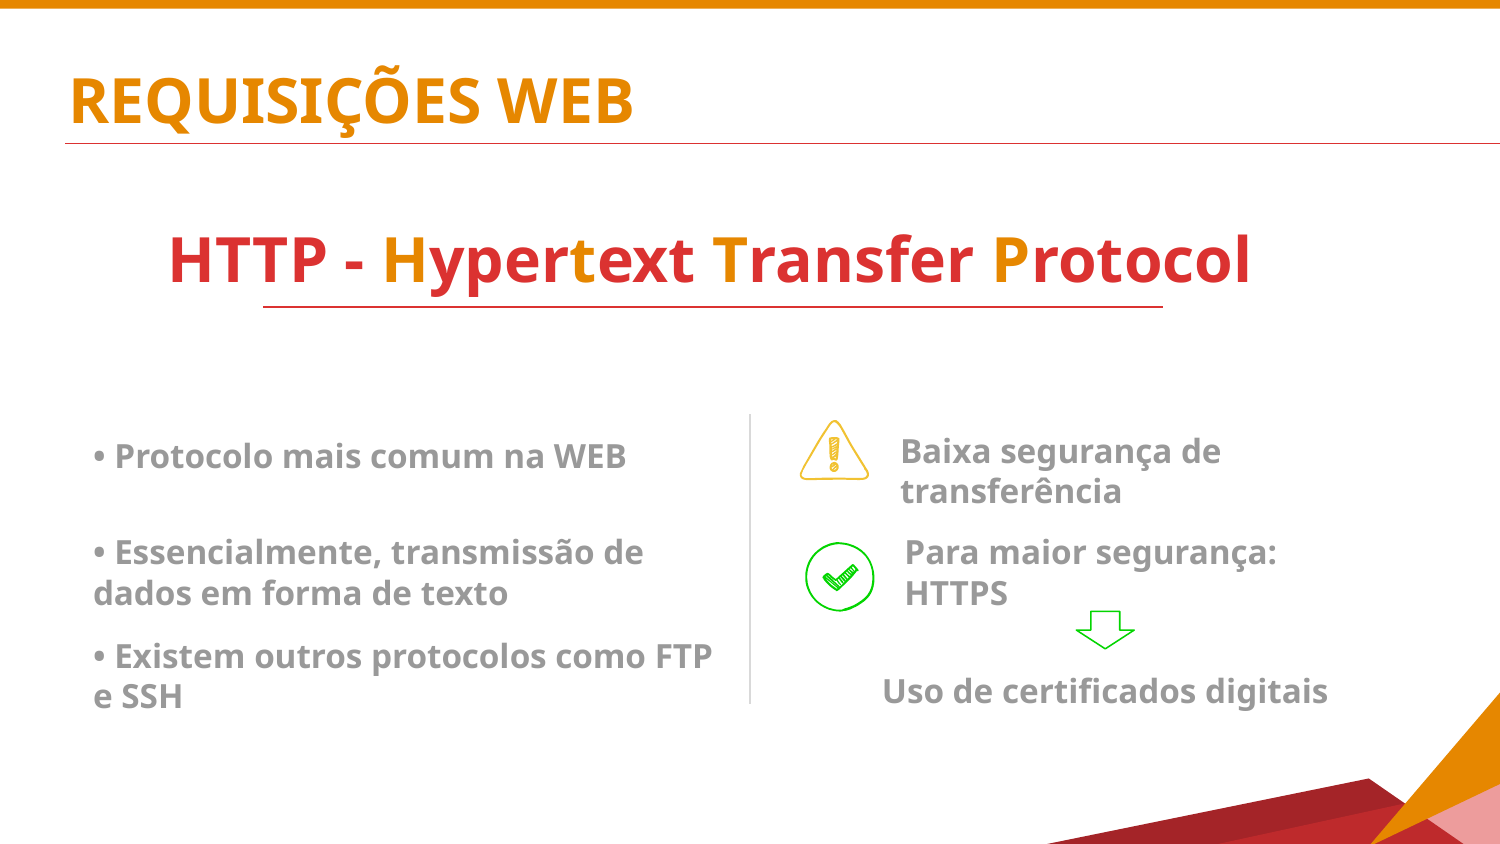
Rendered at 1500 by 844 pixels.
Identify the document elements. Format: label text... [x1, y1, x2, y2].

text_box • Essencialmente, transmissão de dados em forma de texto [78, 533, 702, 611]
text_box Baixa segurança de transferência [885, 415, 1368, 496]
text_box • Existem outros protocolos como FTP e SSH [78, 648, 732, 702]
text_box Para maior segurança: HTTPS [889, 531, 1320, 612]
text_box [1076, 611, 1135, 649]
text_box • Protocolo mais comum na WEB [78, 416, 702, 494]
text_box Uso de certificados digitais [864, 650, 1347, 731]
text_box [805, 542, 875, 612]
text_box [799, 420, 869, 481]
text_box HTTP - Hypertext Transfer Protocol [101, 224, 1320, 290]
title REQUISIÇÕES WEB [53, 46, 1300, 192]
